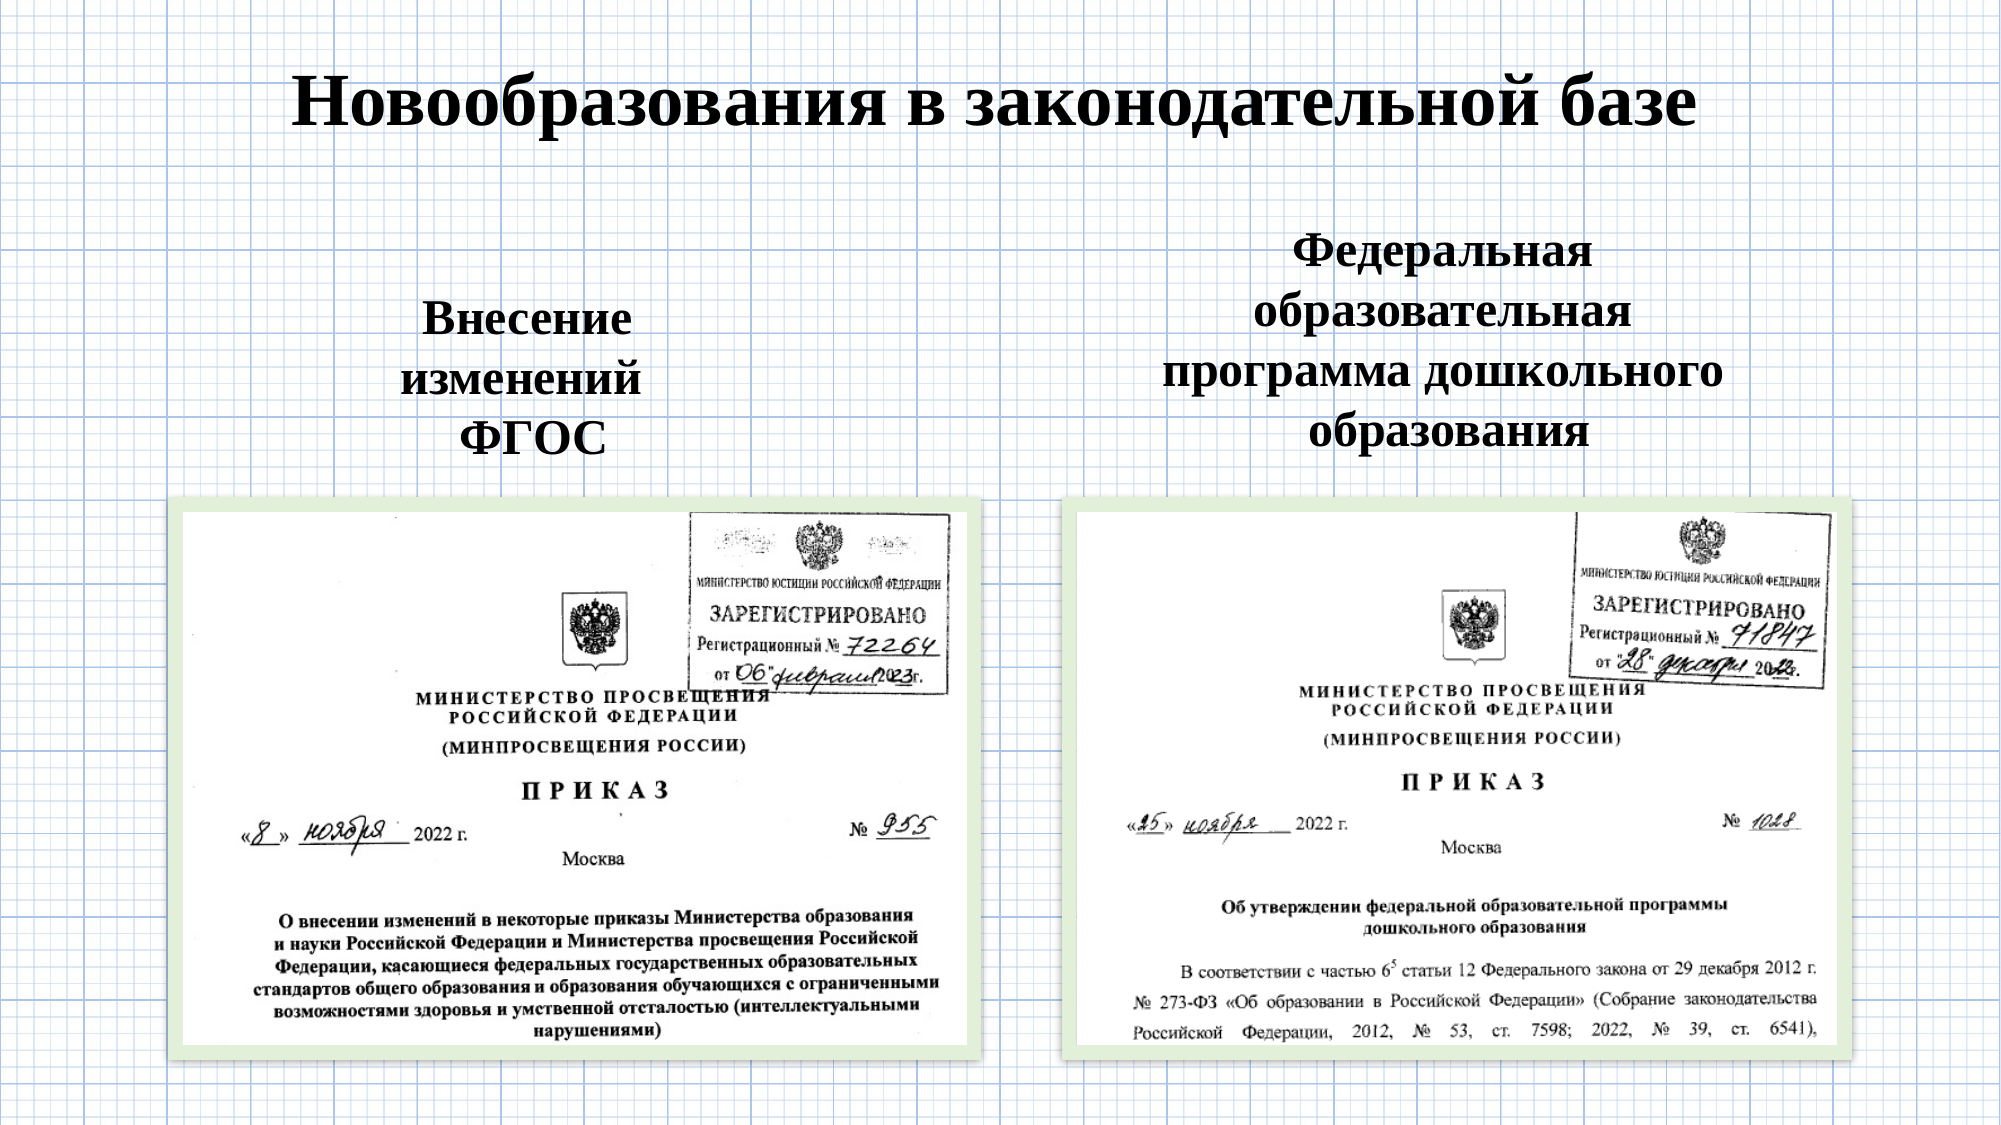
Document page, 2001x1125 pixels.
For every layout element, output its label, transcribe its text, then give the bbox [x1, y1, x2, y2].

picture [0, 0, 2001, 1125]
text_box Федеральная образовательная программа дошкольного образования [1093, 208, 1806, 464]
text_box Внесение изменений ФГОС [169, 277, 899, 472]
text_box [137, 59, 1863, 277]
text_box Новообразования в законодательной базе [276, 42, 1790, 148]
text_box [137, 299, 1863, 1013]
